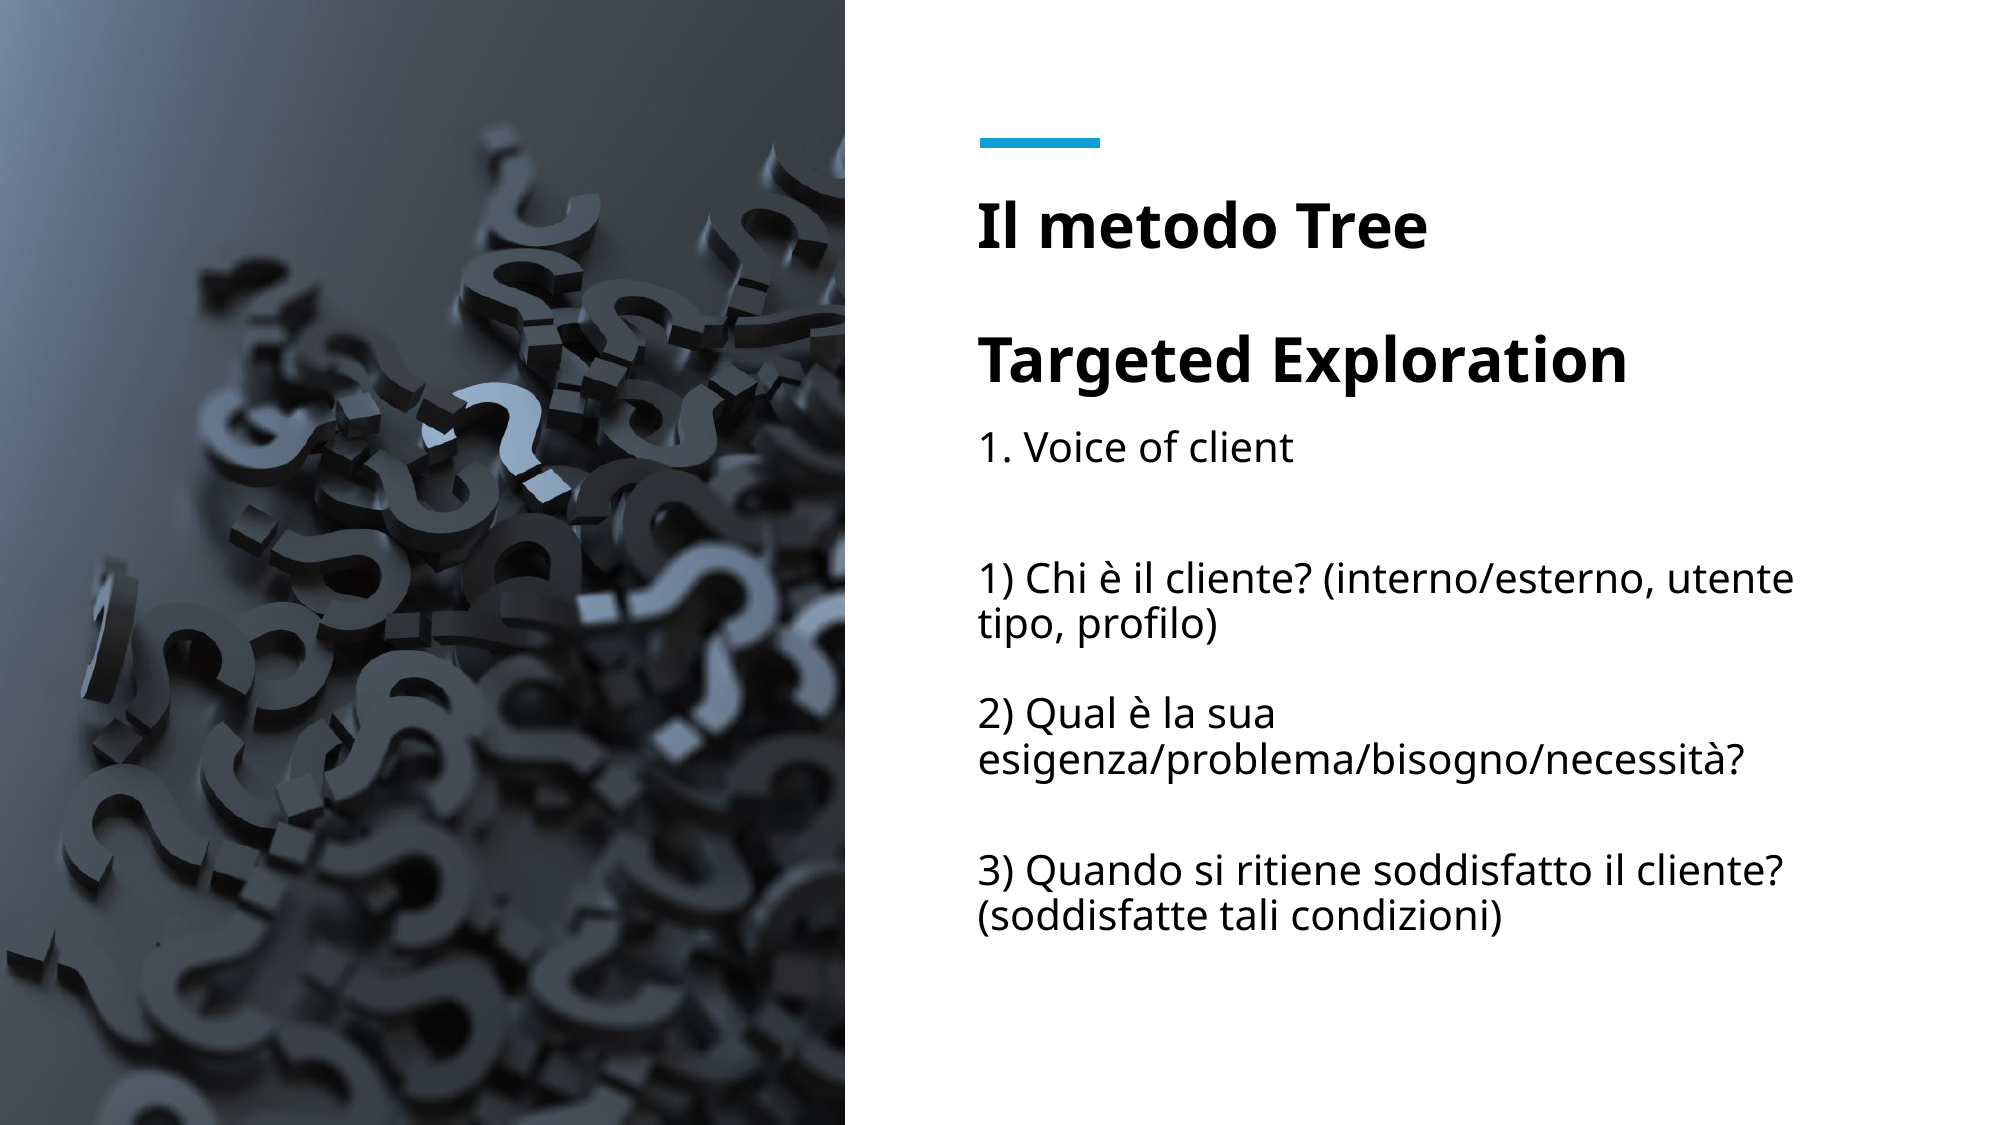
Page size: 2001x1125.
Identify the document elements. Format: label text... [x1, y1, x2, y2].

title Il metodo Tree Targeted Exploration [962, 186, 1856, 417]
list 1. Voice of client 1) Chi è il cliente? (interno/esterno, utente tipo, profilo) 2) Qual è la sua esigenza/problema/bisogno/necessità? 3) Quando si ritiene soddisfatto il cliente? (soddisfatte tali condizioni) [962, 418, 1856, 1008]
picture [0, 0, 846, 1125]
